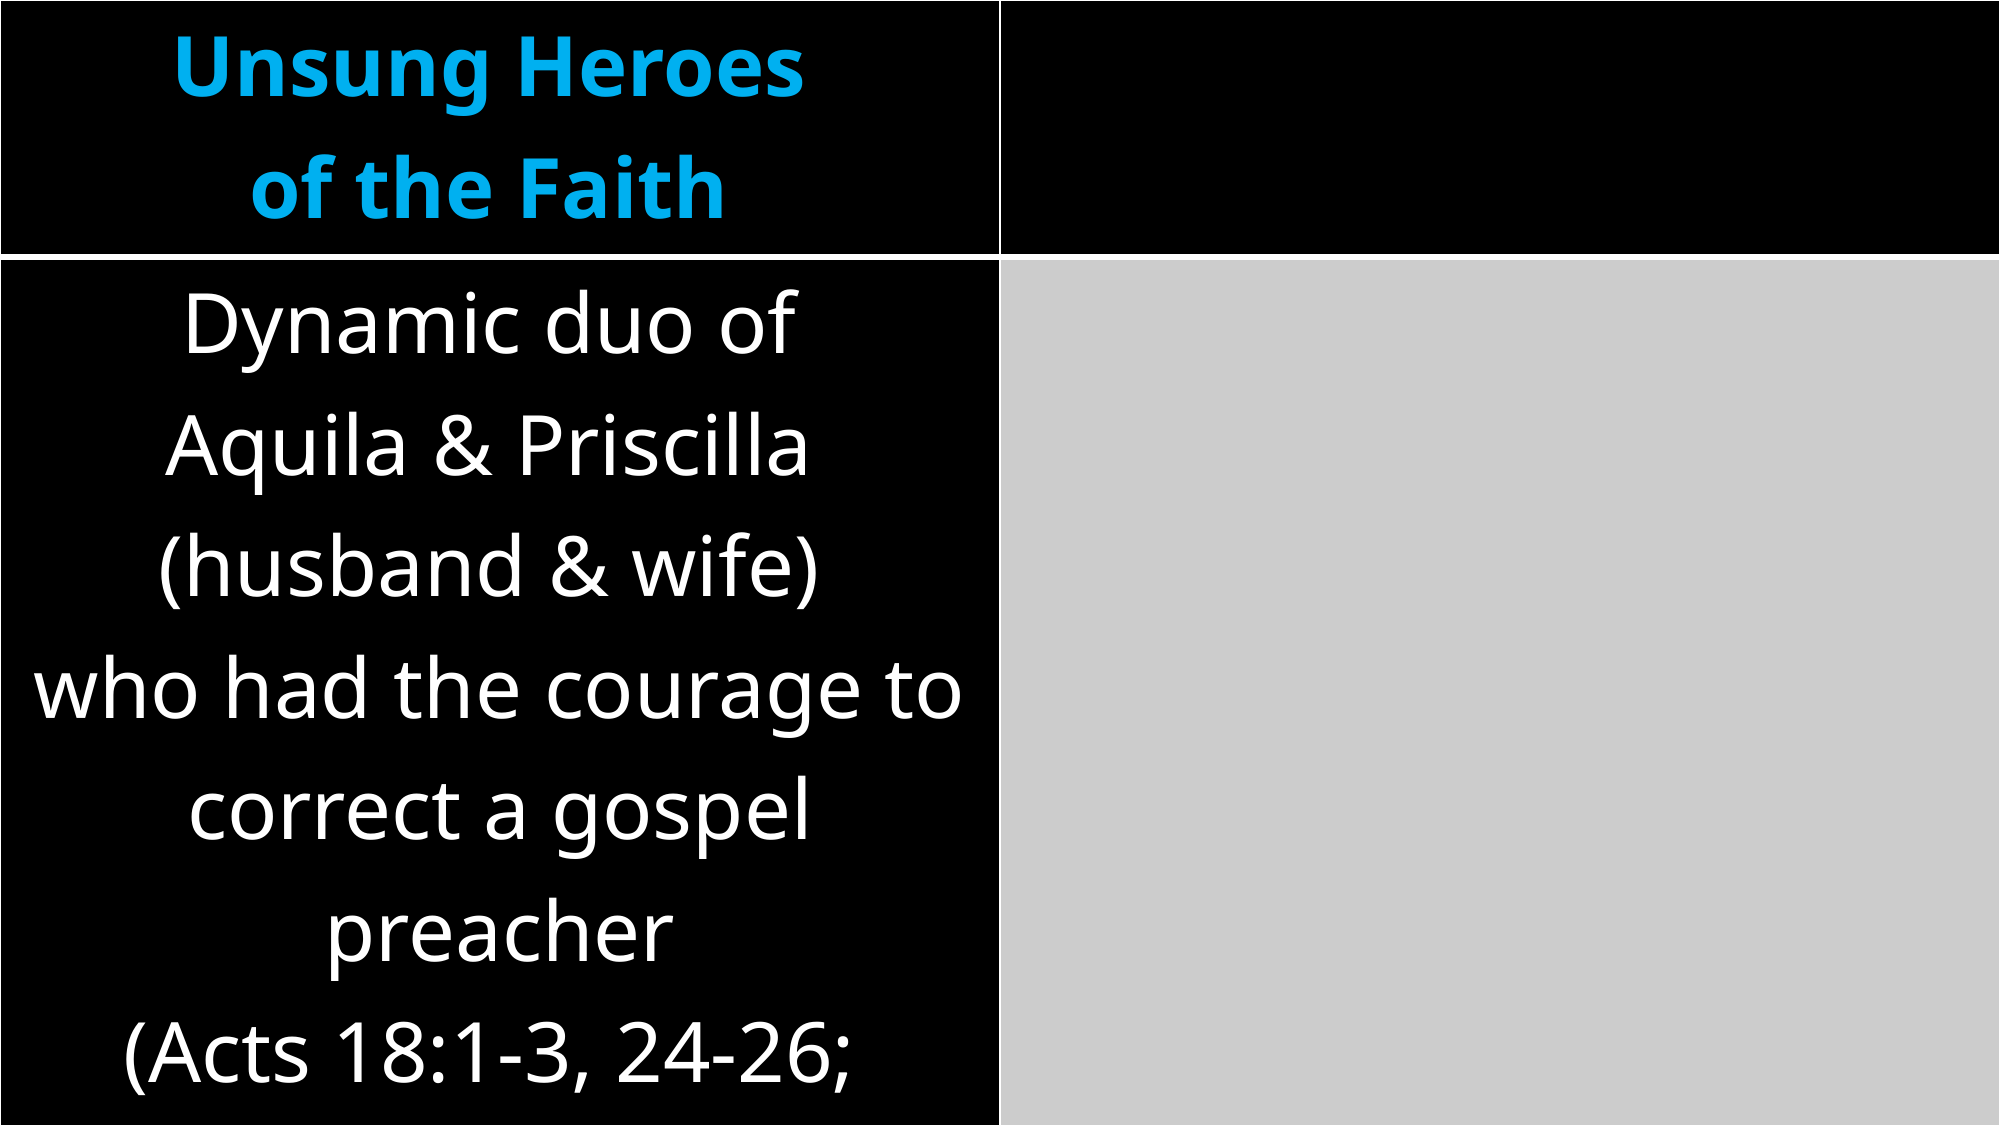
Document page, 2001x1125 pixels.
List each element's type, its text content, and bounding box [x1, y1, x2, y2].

table_cell [1001, 260, 1999, 1125]
table_cell Dynamic duo of Aquila & Priscilla (husband & wife) who had the courage to correct a gospel preacher (Acts 18:1-3, 24-26; Rom. 16:3; 1 Cor. 16:19) [1, 260, 999, 1125]
table_header [1001, 1, 1999, 254]
table_header Unsung Heroes of the Faith [1, 1, 999, 254]
